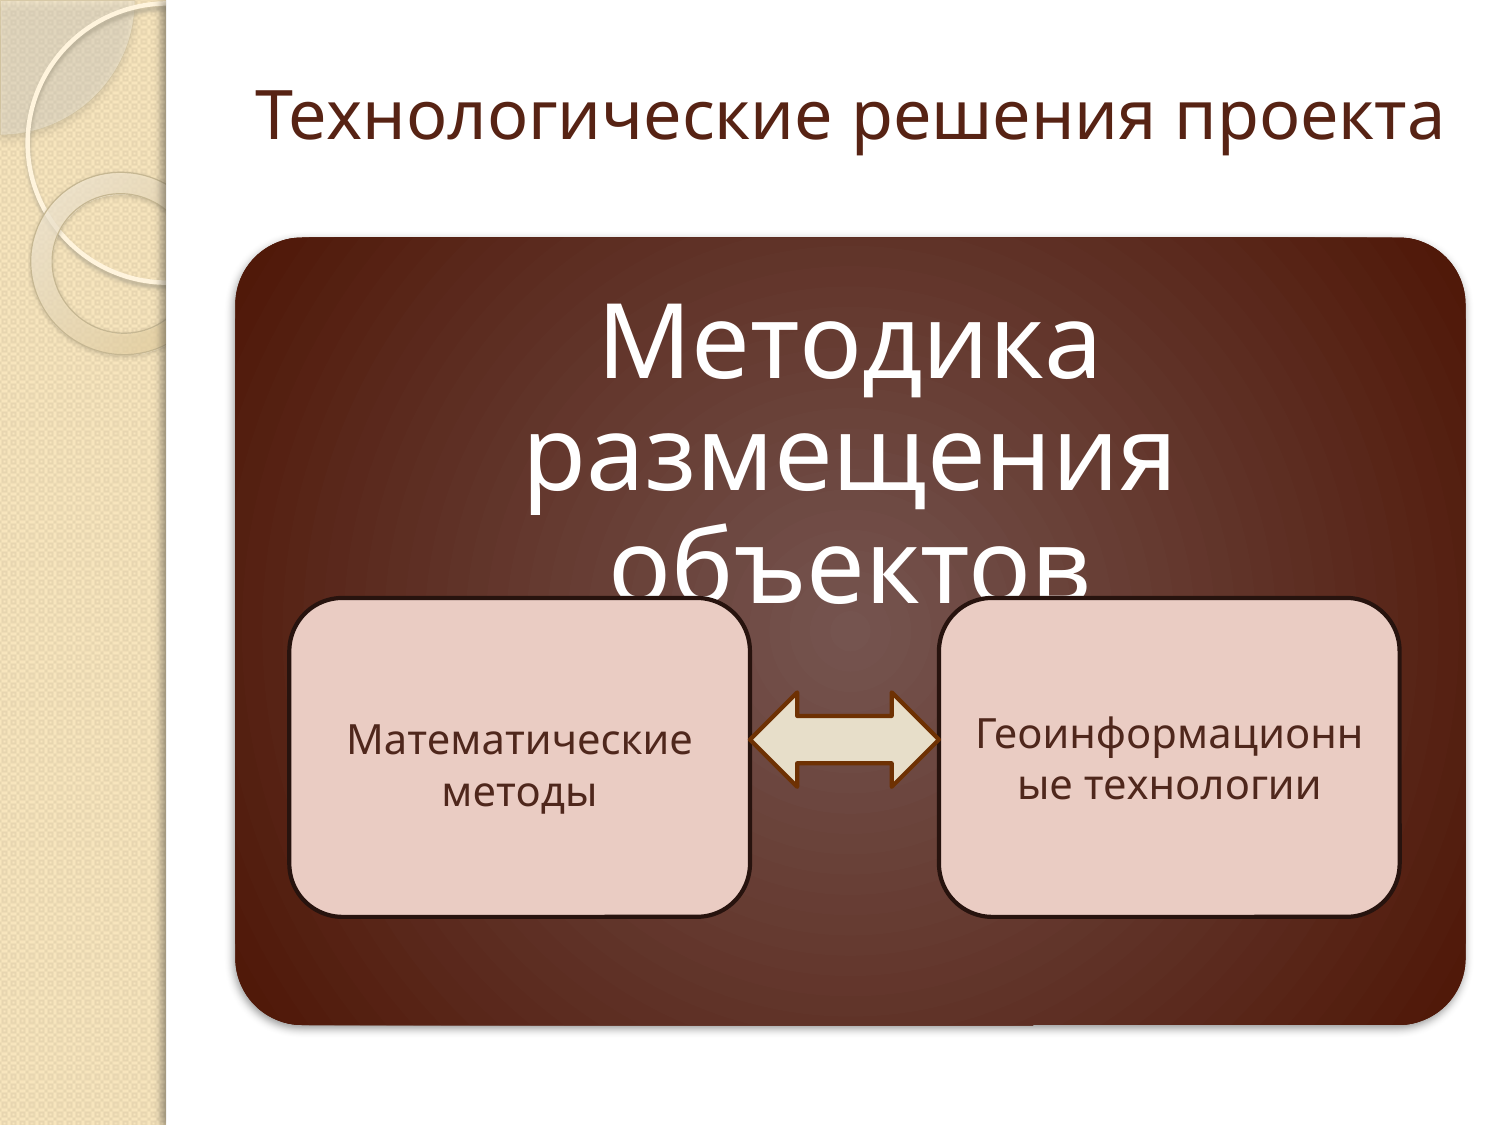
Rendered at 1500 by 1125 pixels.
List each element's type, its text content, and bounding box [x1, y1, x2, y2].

title Технологические решения проекта [235, 45, 1466, 161]
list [235, 237, 1466, 1026]
